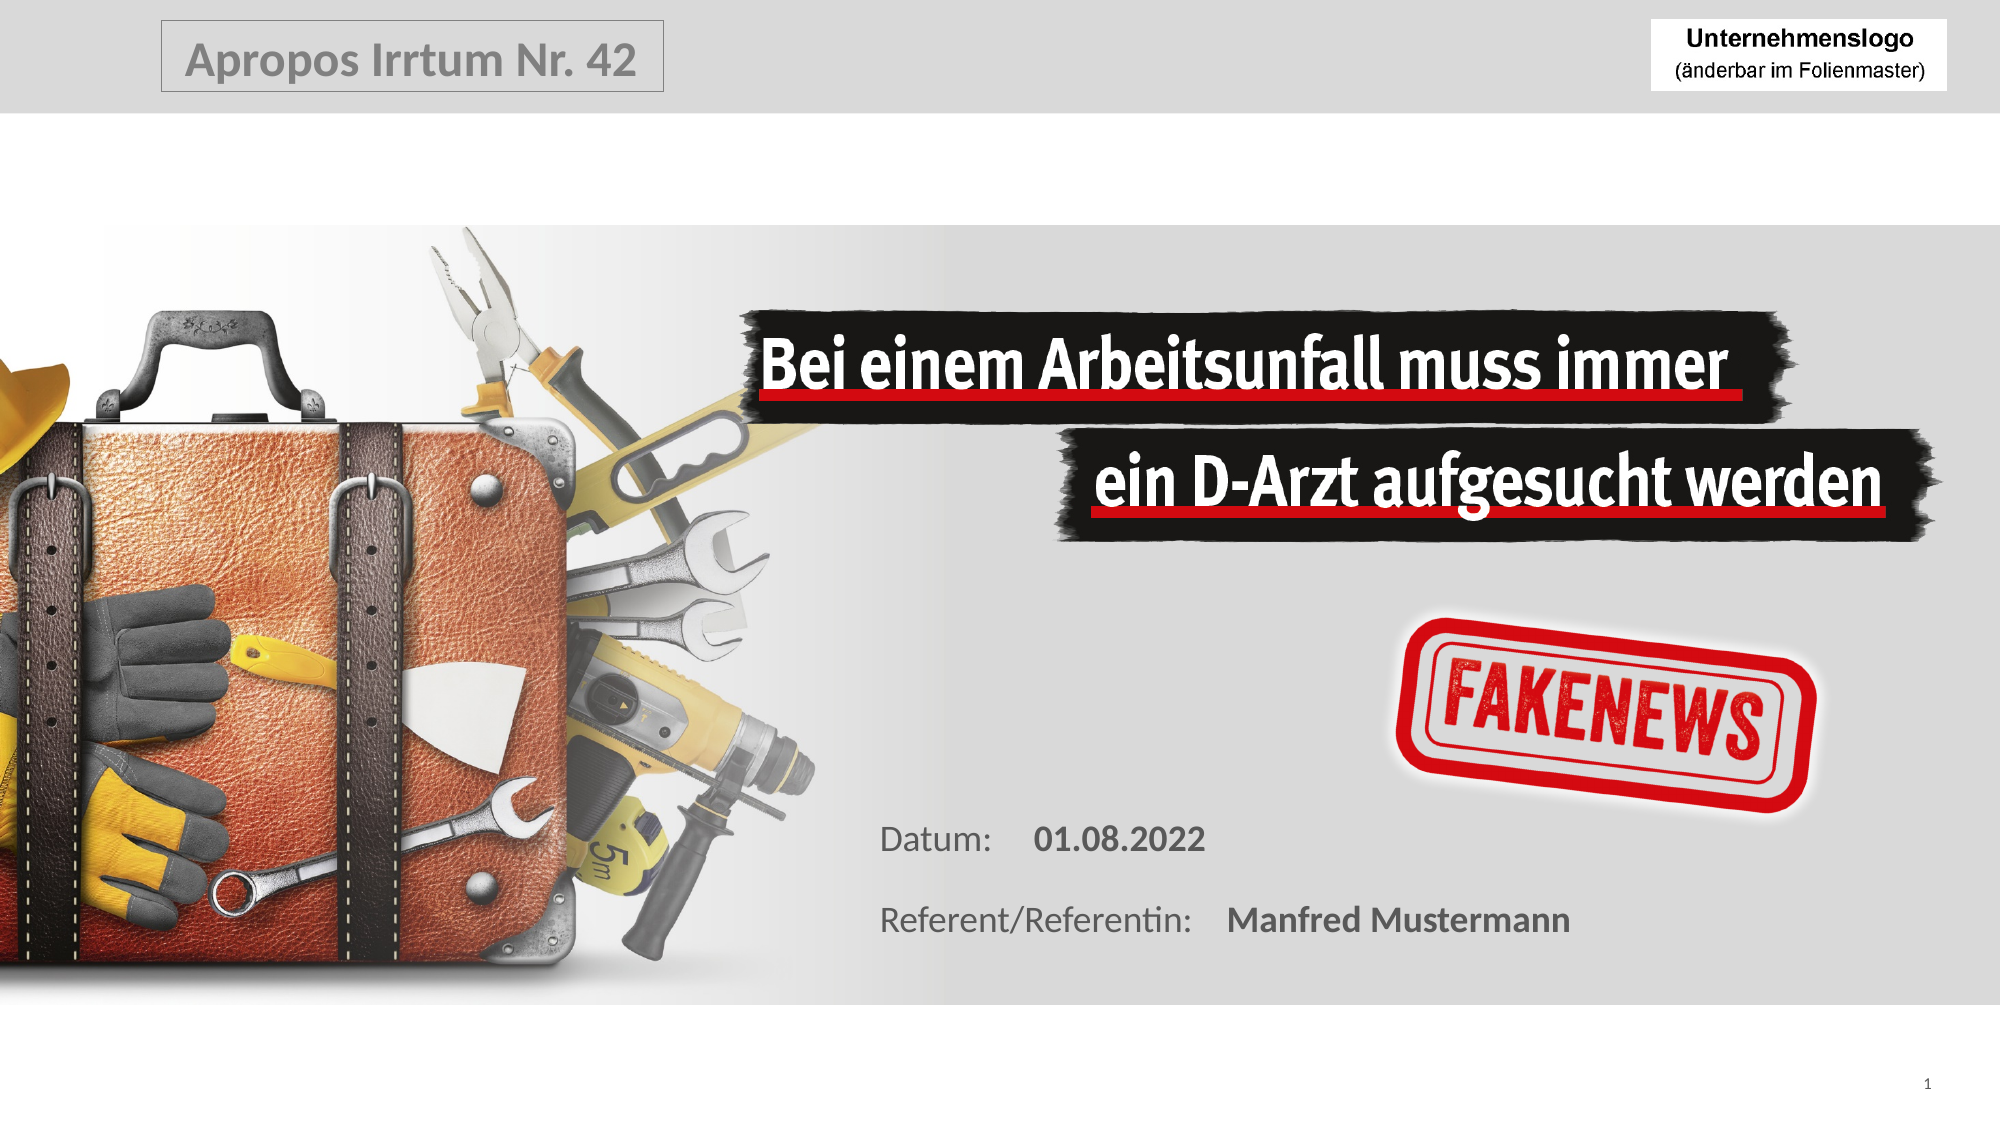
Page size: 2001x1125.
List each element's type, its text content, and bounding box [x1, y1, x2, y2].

text_box 1 [1496, 1065, 1947, 1125]
picture [0, 225, 2000, 1005]
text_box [865, 806, 1752, 949]
text_box Apropos Irrtum Nr. 42 [161, 20, 664, 92]
picture [1651, 19, 1947, 91]
